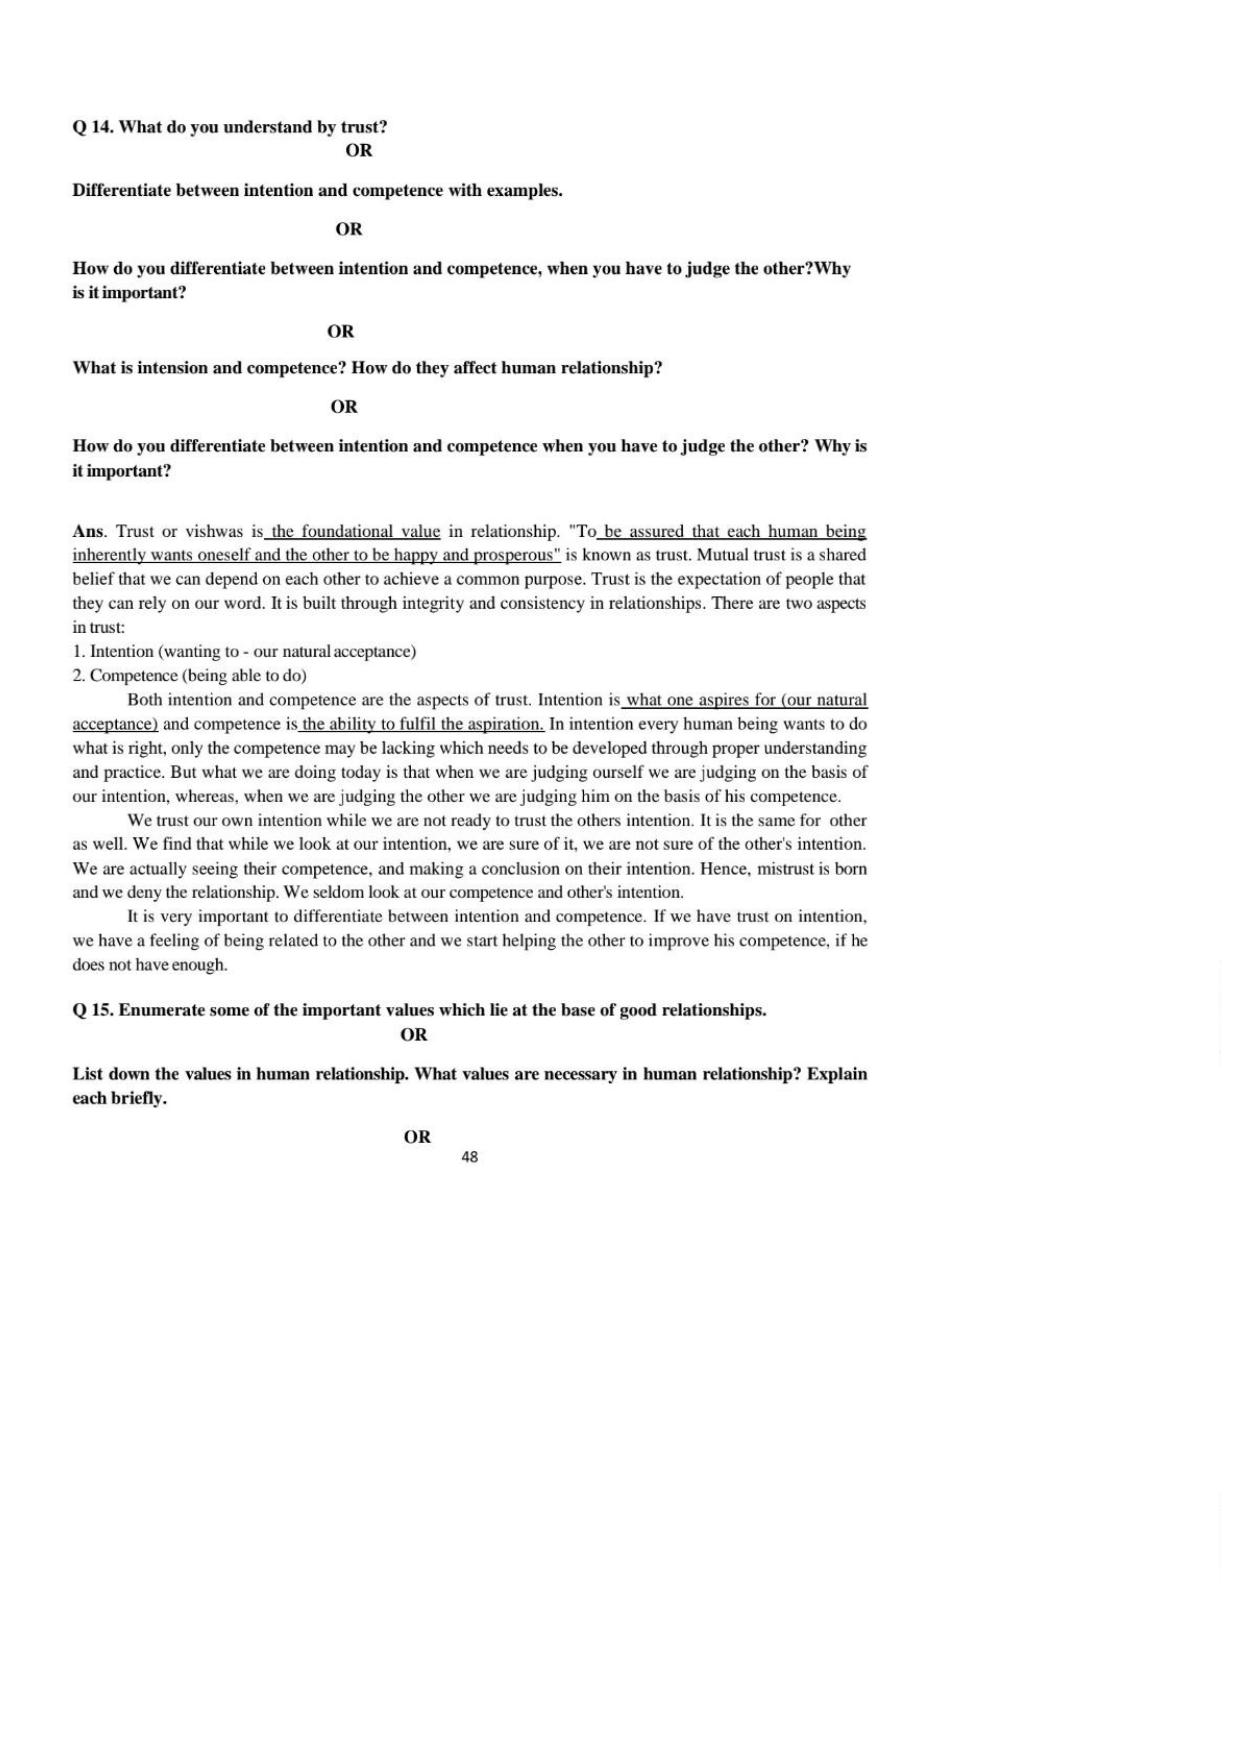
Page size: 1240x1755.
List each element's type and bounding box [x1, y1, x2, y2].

text_box [18, 0, 1222, 1734]
